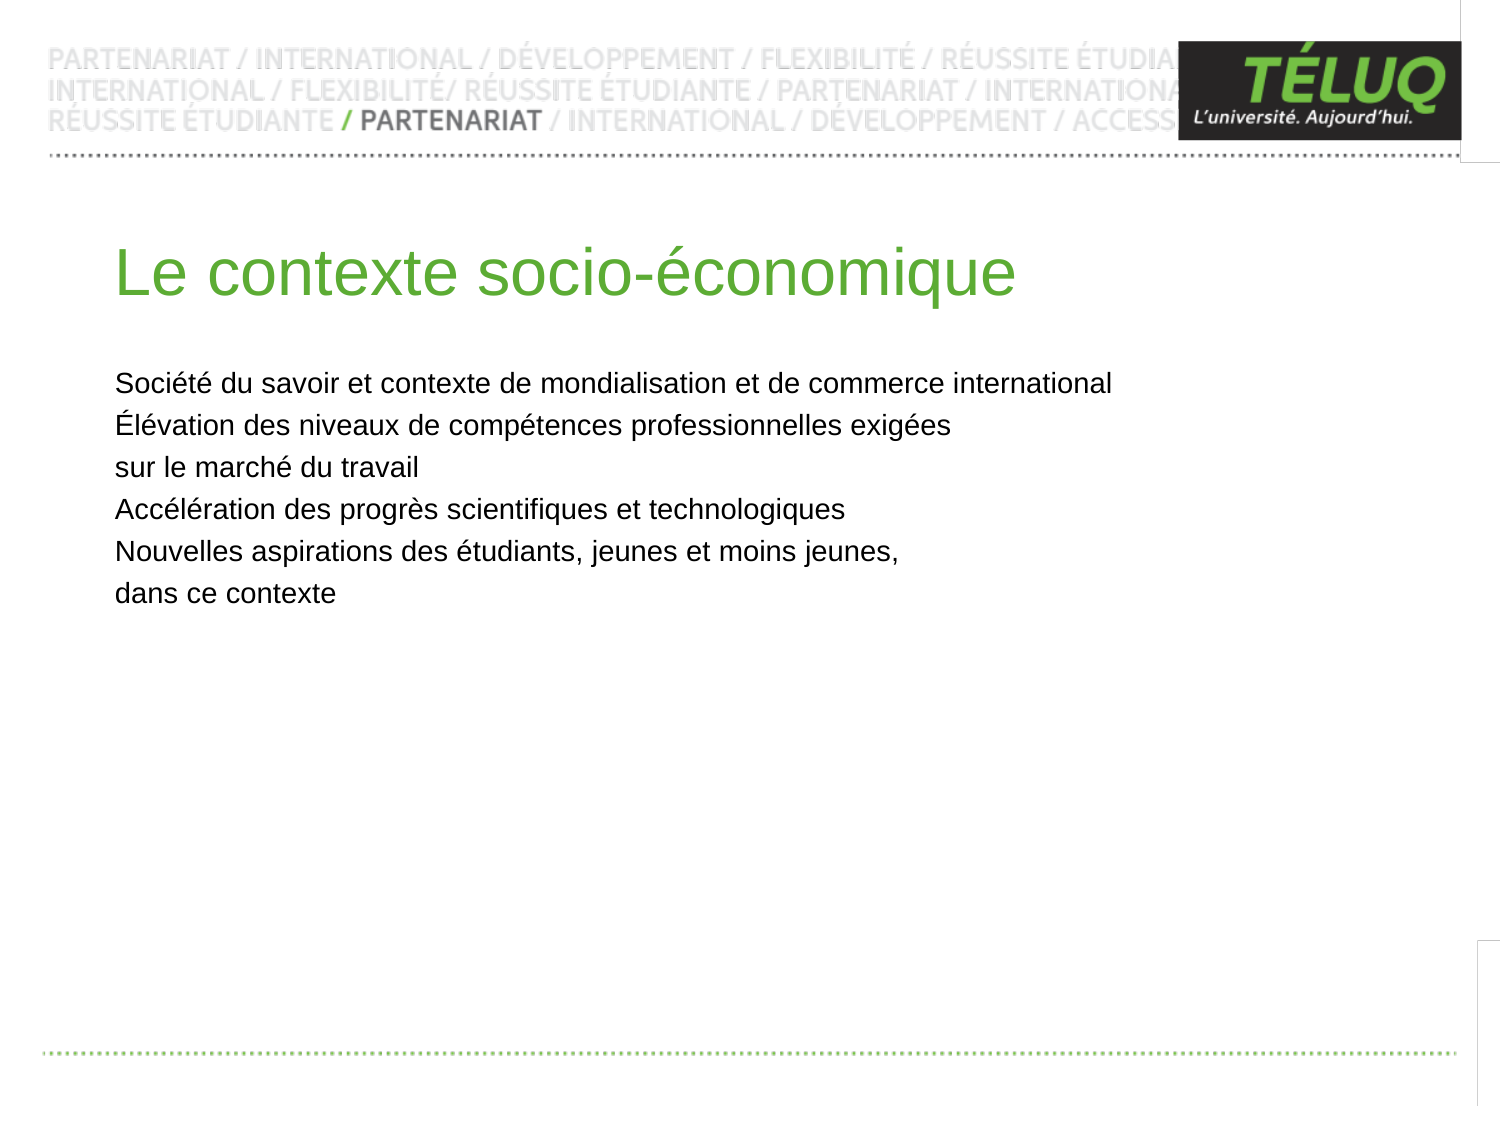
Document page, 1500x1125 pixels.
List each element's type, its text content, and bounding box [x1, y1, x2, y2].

list Société du savoir et contexte de mondialisation et de commerce international Élévation des niveaux de compétences professionnelles exigées sur le marché du travail Accélération des progrès scientifiques et technologiques Nouvelles aspirations des étudiants, jeunes et moins jeunes, dans ce contexte [100, 349, 1211, 941]
title Le contexte socio-économique [100, 221, 1351, 409]
